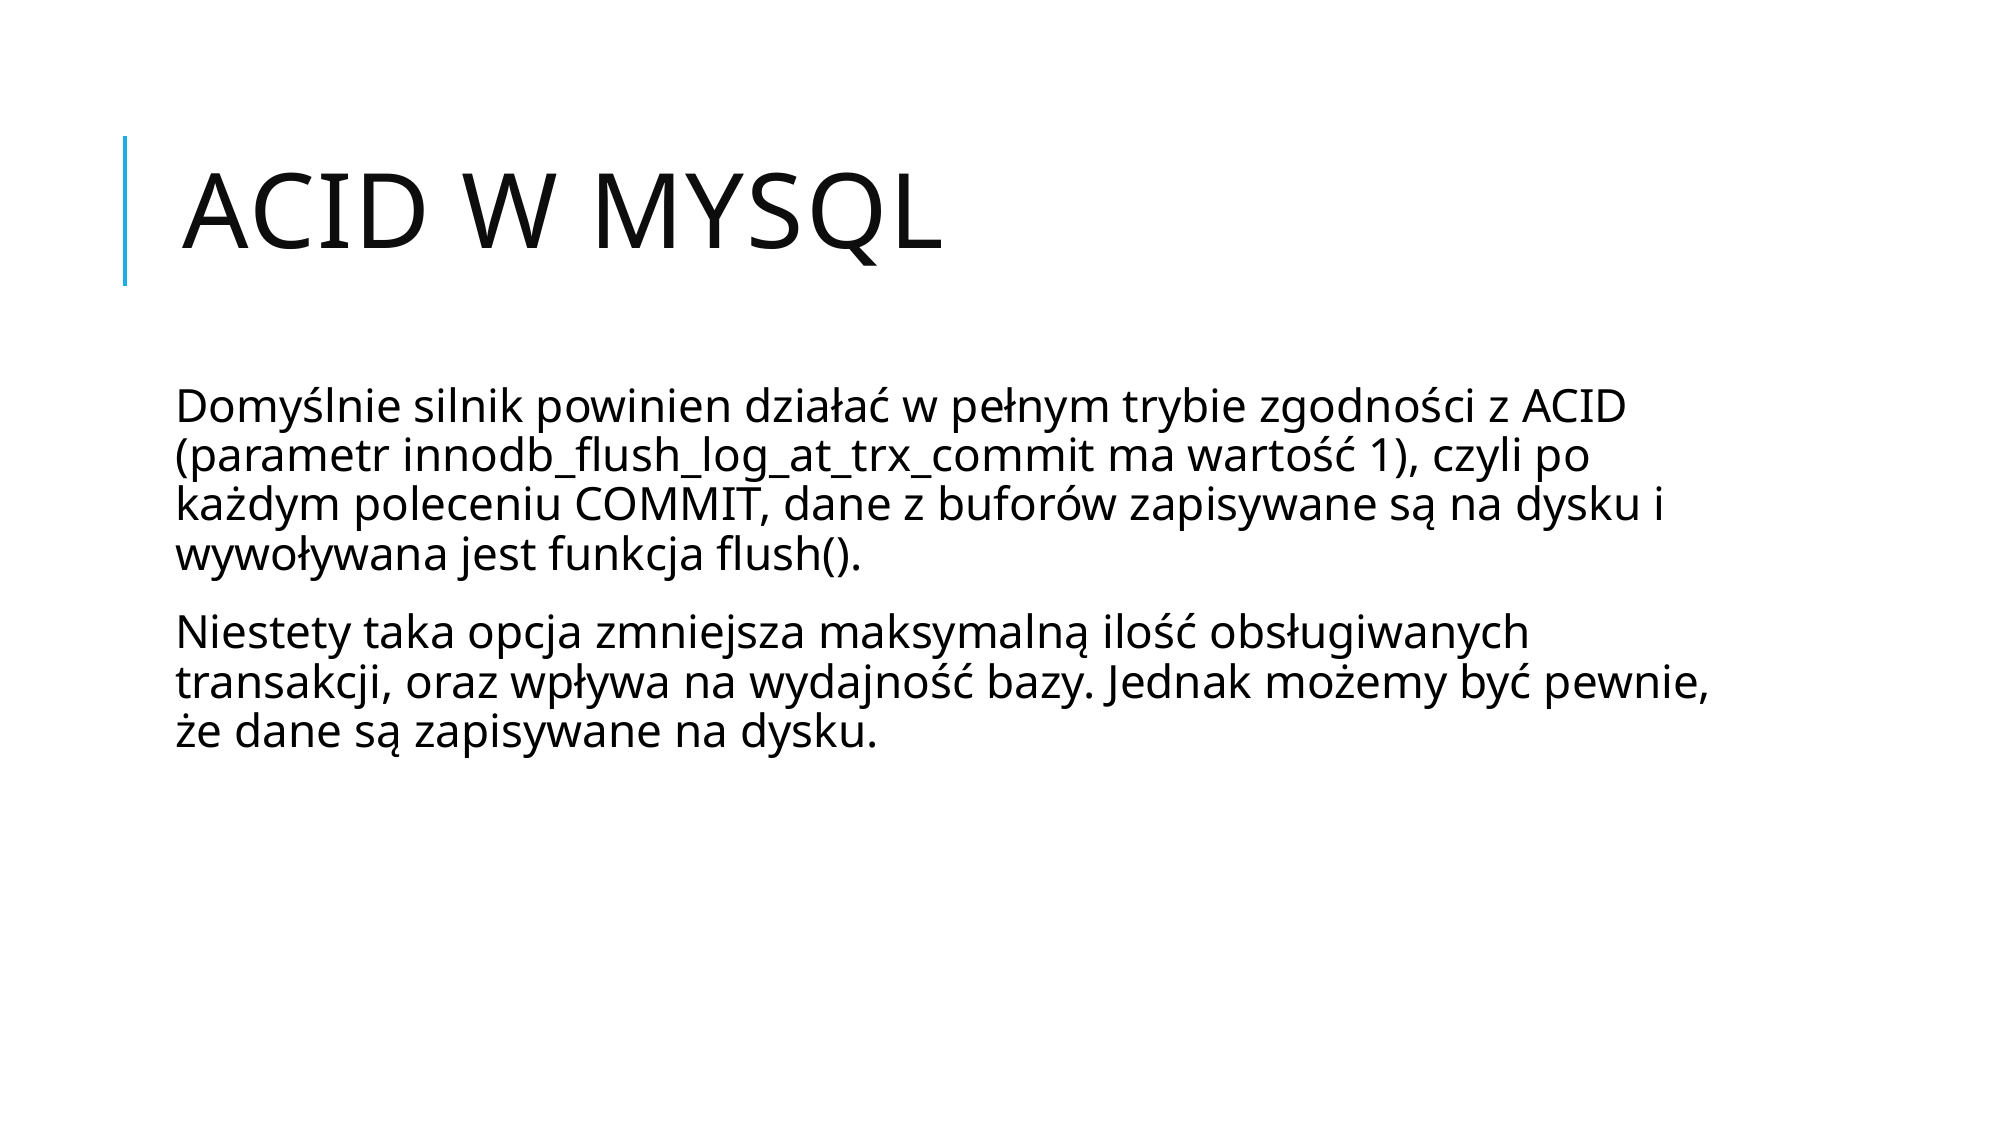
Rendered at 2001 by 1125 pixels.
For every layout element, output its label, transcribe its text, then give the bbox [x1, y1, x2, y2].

list Domyślnie silnik powinien działać w pełnym trybie zgodności z ACID (parametr innodb_flush_log_at_trx_commit ma wartość 1), czyli po każdym poleceniu COMMIT, dane z buforów zapisywane są na dysku i wywoływana jest funkcja flush(). Niestety taka opcja zmniejsza maksymalną ilość obsługiwanych transakcji, oraz wpływa na wydajność bazy. Jednak możemy być pewnie, że dane są zapisywane na dysku. [168, 375, 1763, 1035]
title ACID w MySQL [168, 96, 1763, 342]
